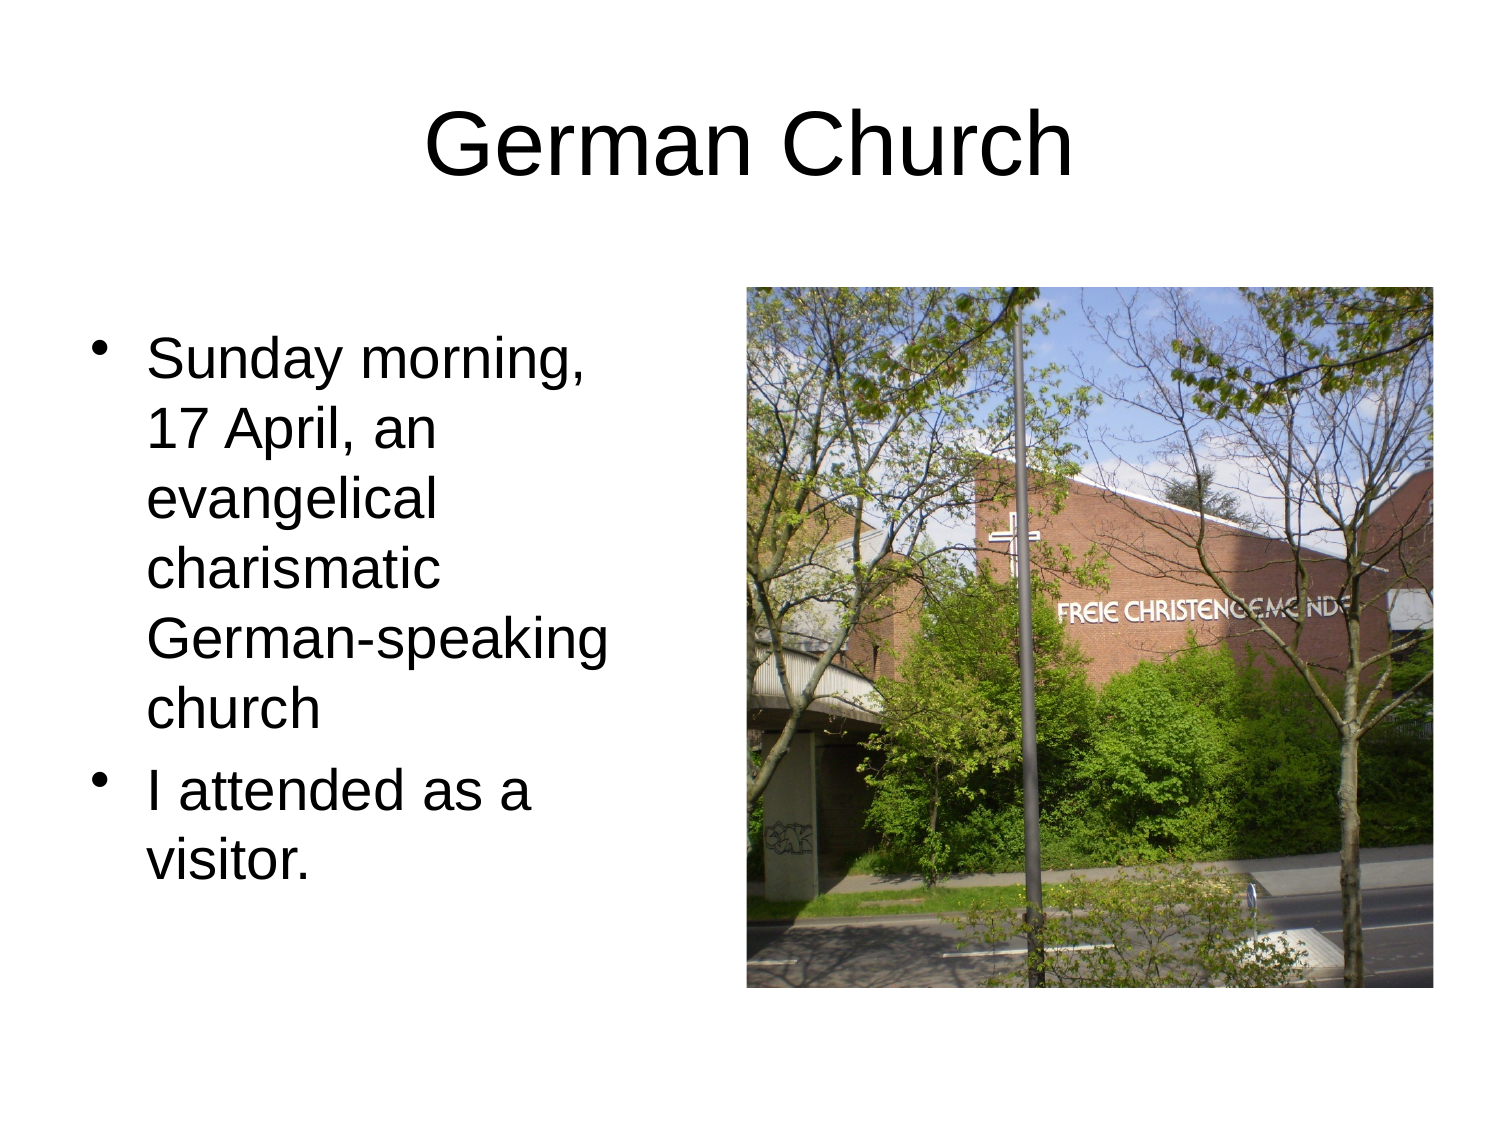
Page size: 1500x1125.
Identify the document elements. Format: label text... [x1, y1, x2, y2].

title German Church [75, 45, 1425, 233]
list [746, 287, 1434, 988]
list Sunday morning, 17 April, an evangelical charismatic German-speaking church I attended as a visitor. [75, 312, 650, 975]
